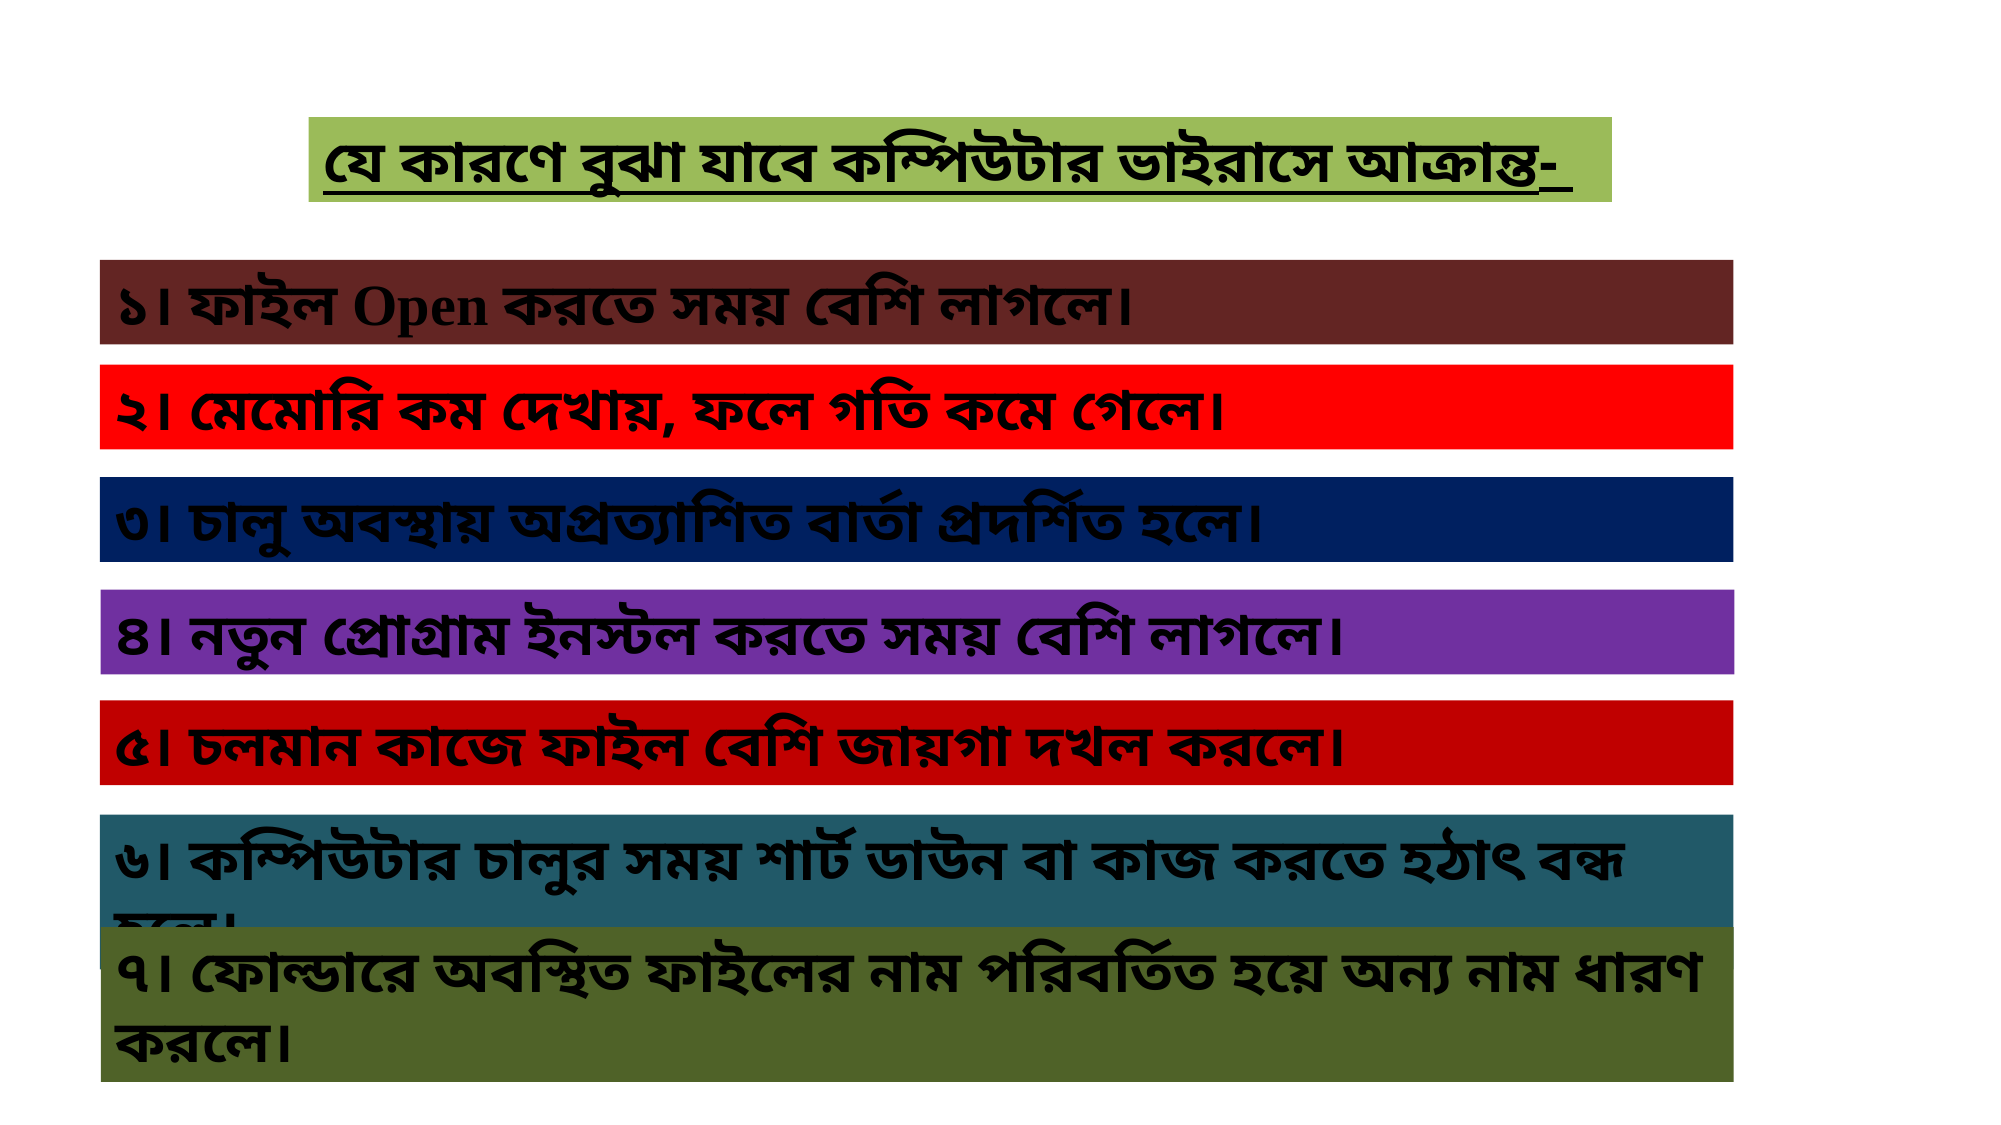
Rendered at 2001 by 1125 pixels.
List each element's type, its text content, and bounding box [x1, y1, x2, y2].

text_box যে কারণে বুঝা যাবে কম্পিউটার ভাইরাসে আক্রান্ত- [308, 117, 1612, 202]
text_box ১। ফাইল Open করতে সময় বেশি লাগলে। [99, 259, 1734, 345]
text_box ২। মেমোরি কম দেখায়, ফলে গতি কমে গেলে। [99, 364, 1734, 450]
text_box ৭। ফোল্ডারে অবস্থিত ফাইলের নাম পরিবর্তিত হয়ে অন্য নাম ধারণ করলে। [100, 927, 1734, 1082]
text_box ৫। চলমান কাজে ফাইল বেশি জায়গা দখল করলে। [99, 700, 1734, 786]
text_box ৪। নতুন প্রোগ্রাম ইনস্টল করতে সময় বেশি লাগলে। [100, 589, 1735, 675]
text_box ৬। কম্পিউটার চালুর সময় শার্ট ডাউন বা কাজ করতে হঠাৎ বন্ধ হলে। [99, 814, 1734, 970]
text_box ৩। চালু অবস্থায় অপ্রত্যাশিত বার্তা প্রদর্শিত হলে। [99, 477, 1734, 562]
